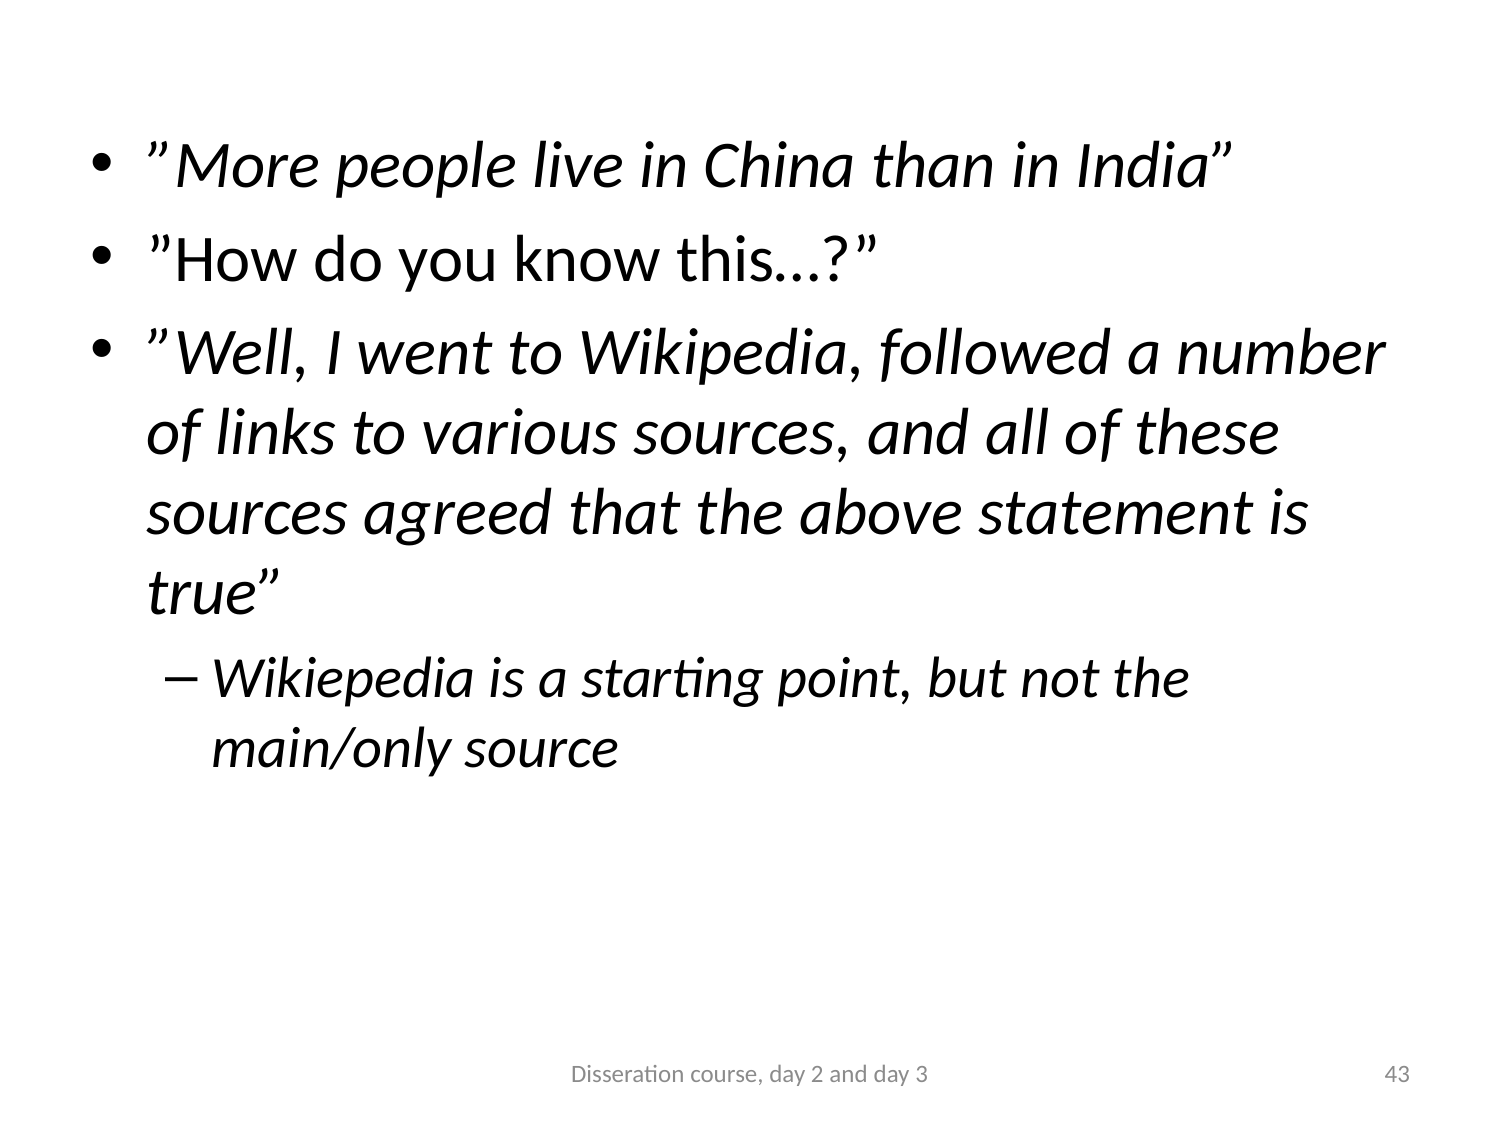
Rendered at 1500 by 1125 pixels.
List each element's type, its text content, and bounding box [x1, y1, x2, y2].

slide_number 43 [1074, 1042, 1425, 1103]
list ”More people live in China than in India” ”How do you know this…?” ”Well, I went to Wikipedia, followed a number of links to various sources, and all of these sources agreed that the above statement is true” Wikiepedia is a starting point, but not the main/only source [75, 113, 1425, 1000]
footer Disseration course, day 2 and day 3 [512, 1042, 988, 1103]
